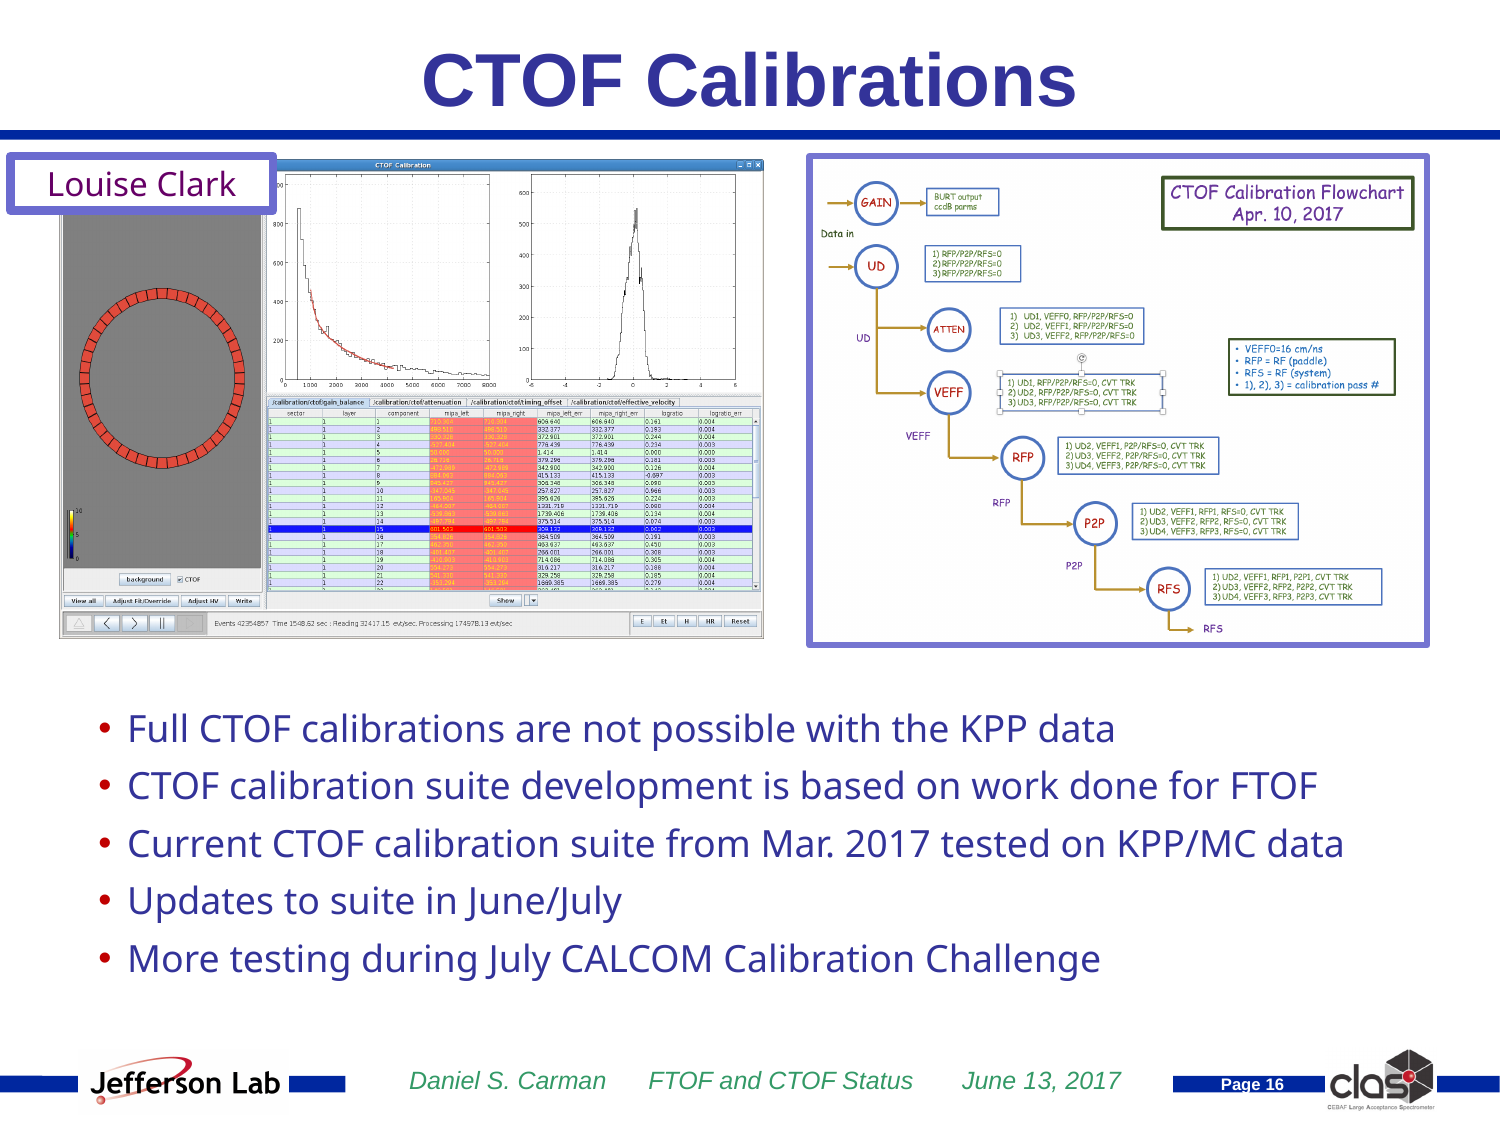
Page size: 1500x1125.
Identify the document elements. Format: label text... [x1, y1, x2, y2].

picture [1325, 1047, 1437, 1112]
text_box Full CTOF calibrations are not possible with the KPP data CTOF calibration suite development is based on work done for FTOF Current CTOF calibration suite from Mar. 2017 tested on KPP/MC data Updates to suite in June/July More testing during July CALCOM Calibration Challenge [83, 697, 1424, 988]
picture [58, 158, 765, 639]
text_box Louise Clark [10, 155, 274, 211]
text_box CTOF Calibrations [0, 23, 1500, 129]
picture [78, 1049, 289, 1115]
picture [812, 158, 1425, 643]
